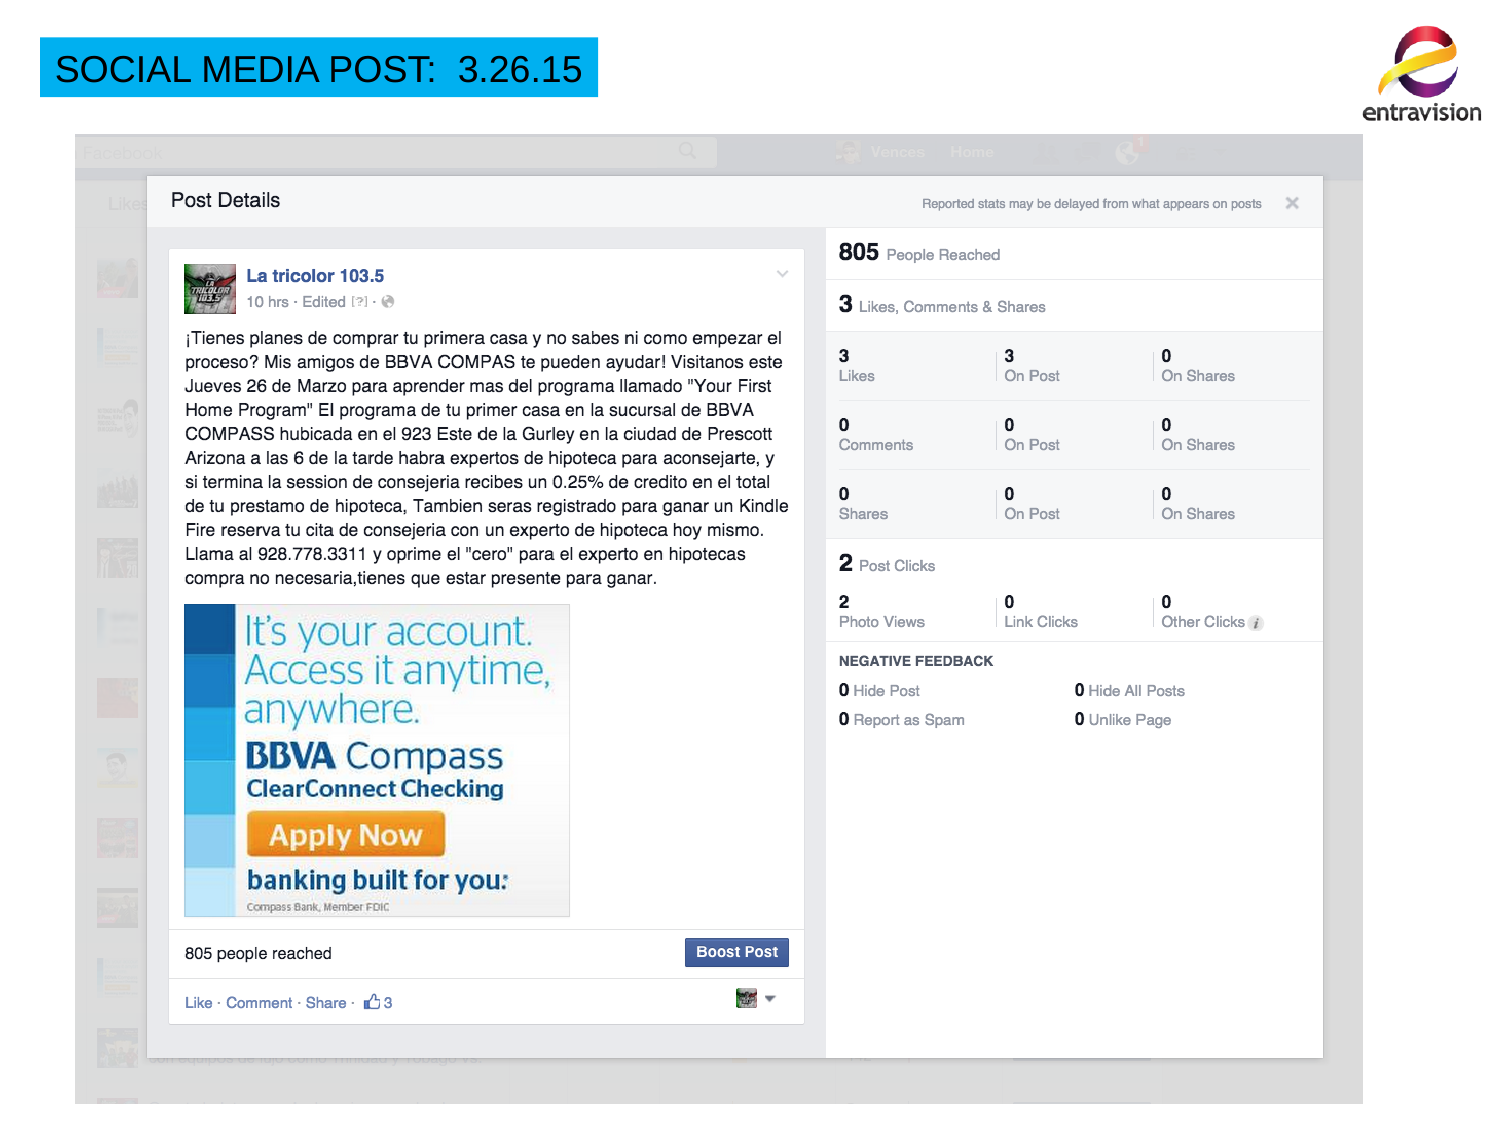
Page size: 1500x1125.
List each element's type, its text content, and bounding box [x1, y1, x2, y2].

picture [74, 134, 1363, 1104]
text_box SOCIAL MEDIA POST: 3.26.15 [40, 37, 599, 98]
picture [1362, 23, 1482, 125]
